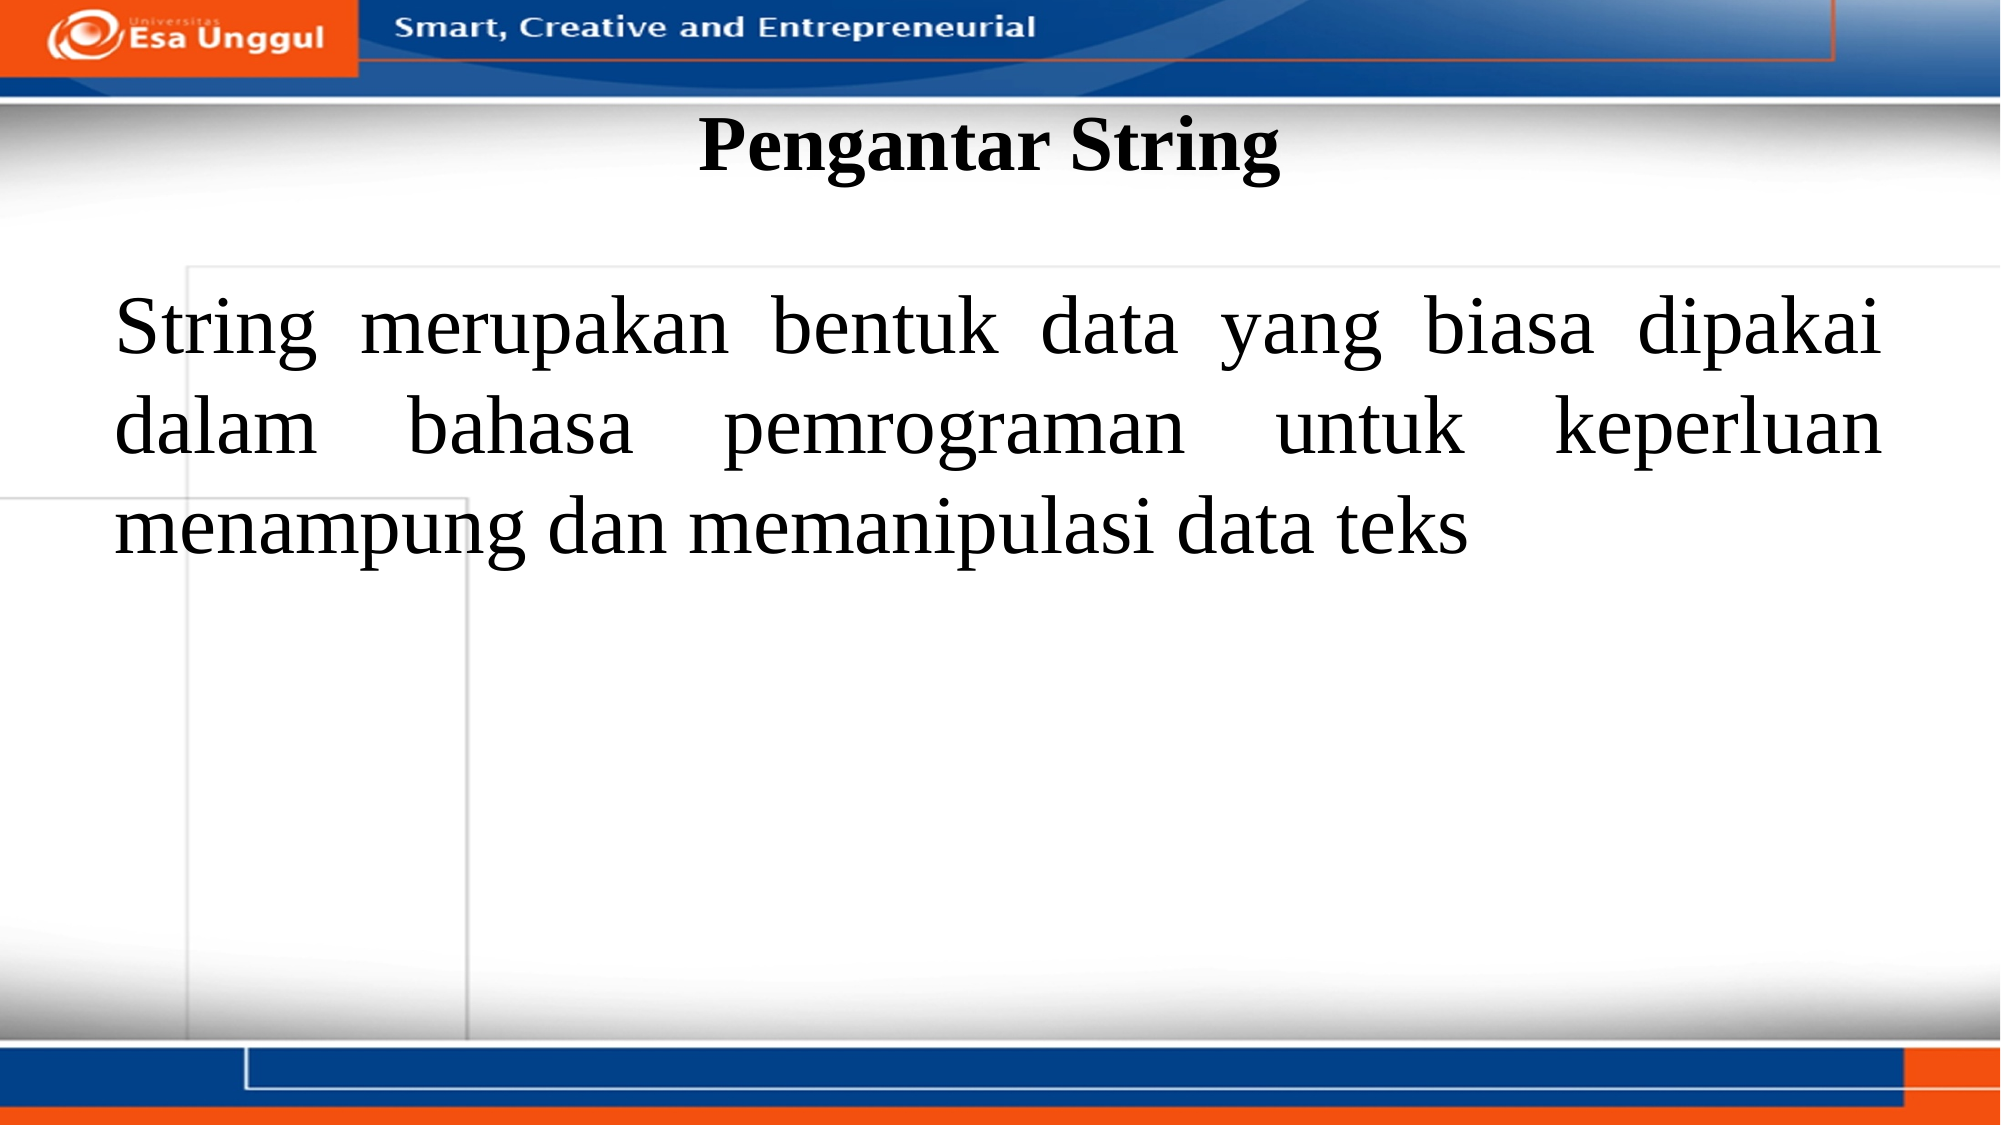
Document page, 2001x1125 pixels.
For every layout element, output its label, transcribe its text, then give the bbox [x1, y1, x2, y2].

picture [0, 0, 2001, 1125]
title Pengantar String [99, 45, 1900, 233]
list String merupakan bentuk data yang biasa dipakai dalam bahasa pemrograman untuk keperluan menampung dan memanipulasi data teks [99, 262, 1900, 1005]
